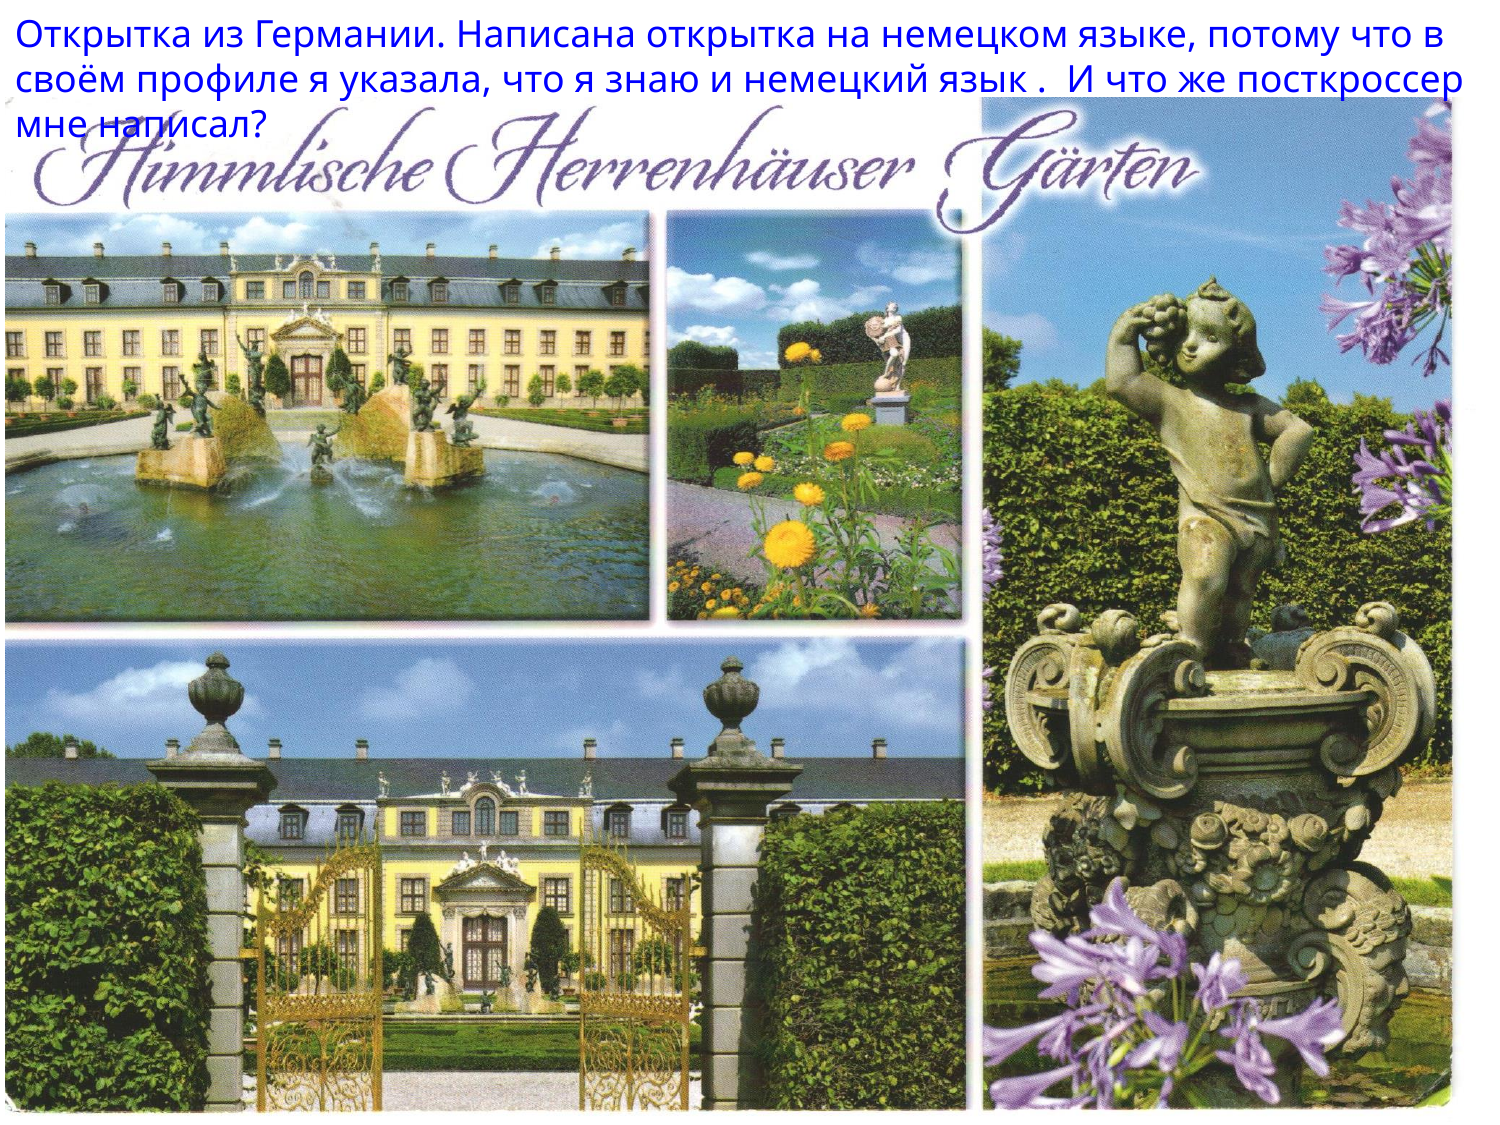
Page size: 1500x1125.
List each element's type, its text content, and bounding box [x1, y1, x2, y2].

text_box Открытка из Германии. Написана открытка на немецком языке, потому что в своём профиле я указала, что я знаю и немецкий язык . И что же посткроссер мне написал? [0, 2, 1500, 153]
picture [4, 96, 1476, 1125]
